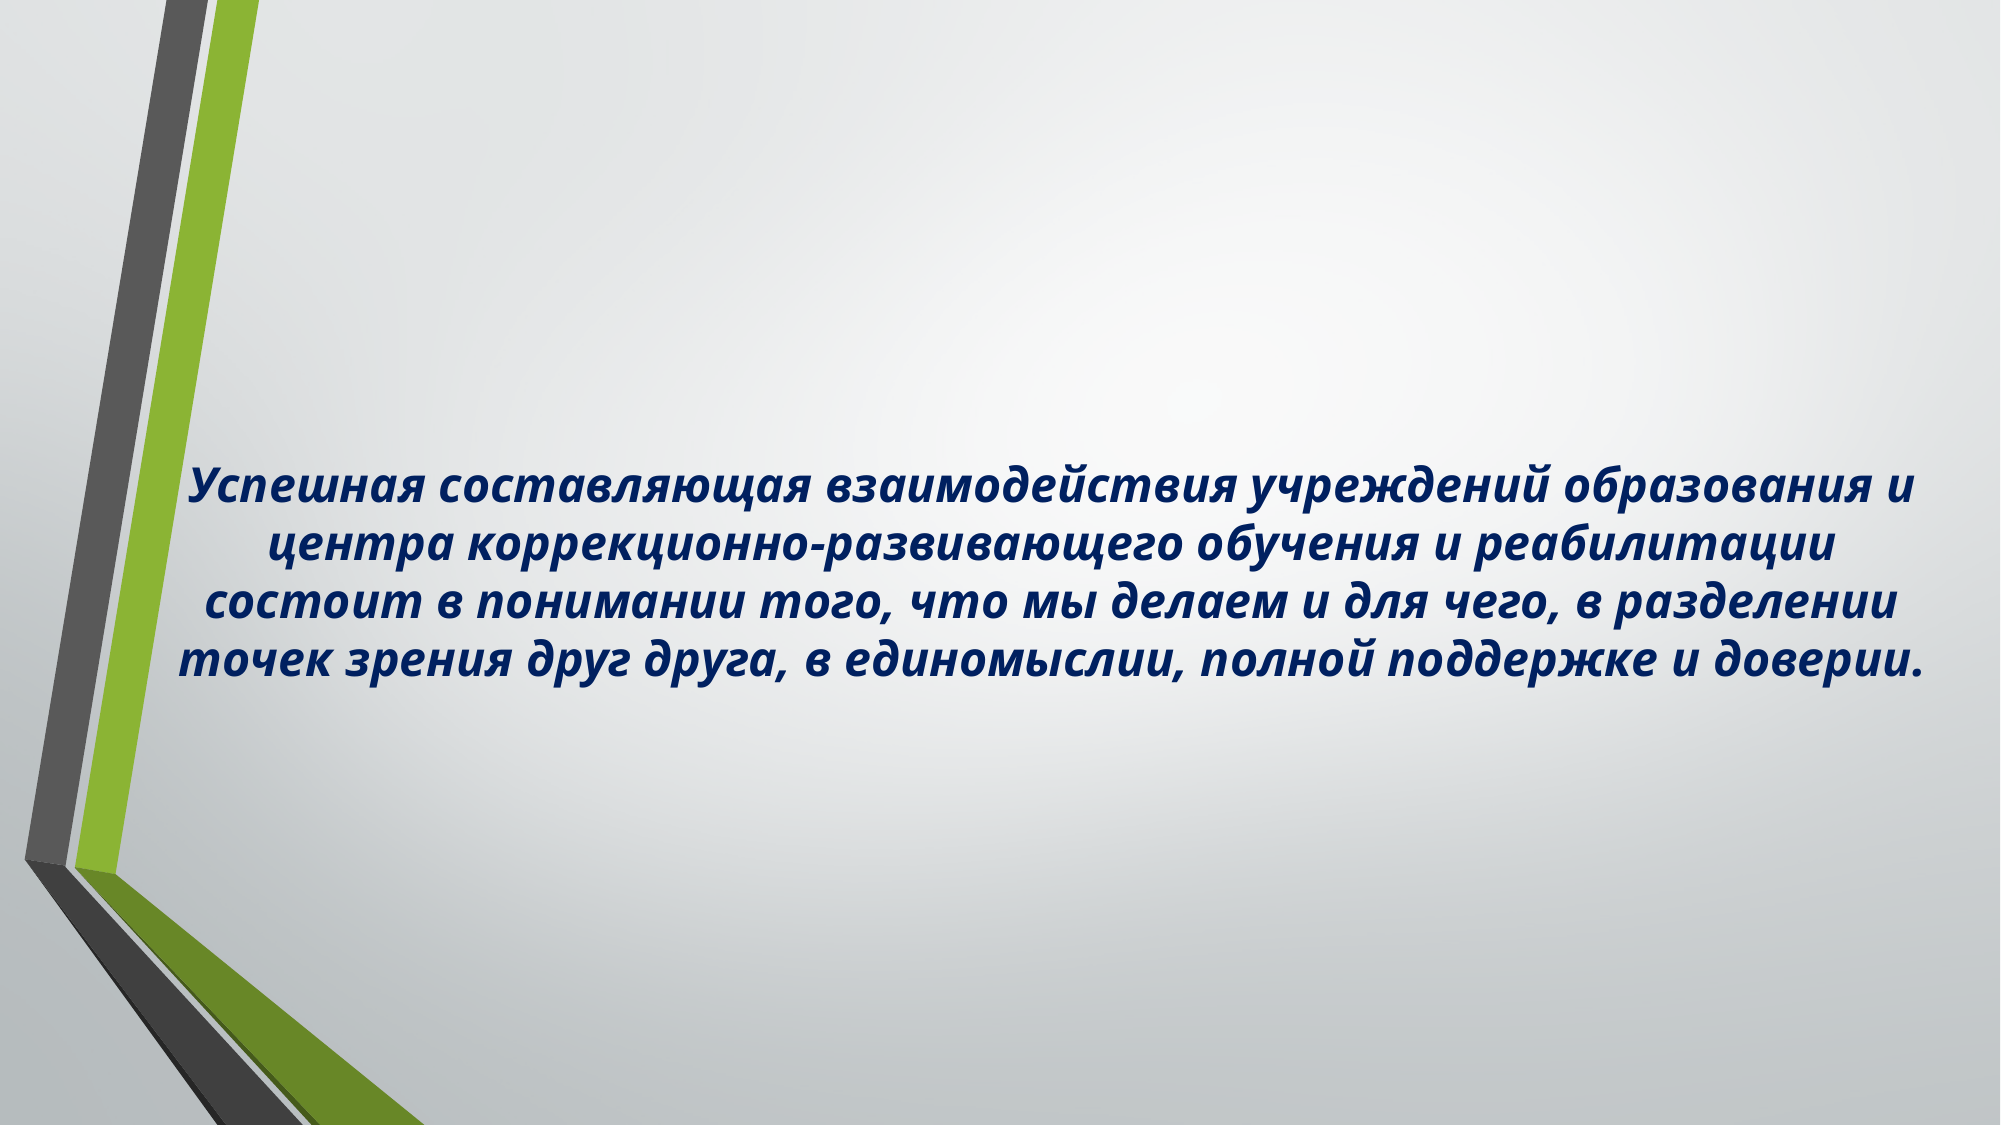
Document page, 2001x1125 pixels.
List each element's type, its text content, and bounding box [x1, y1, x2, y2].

title Успешная составляющая взаимодействия учреждений образования и центра коррекционно-развивающего обучения и реабилитации состоит в понимании того, что мы делаем и для чего, в разделении точек зрения друг друга, в единомыслии, полной поддержке и доверии. [152, 426, 1954, 715]
